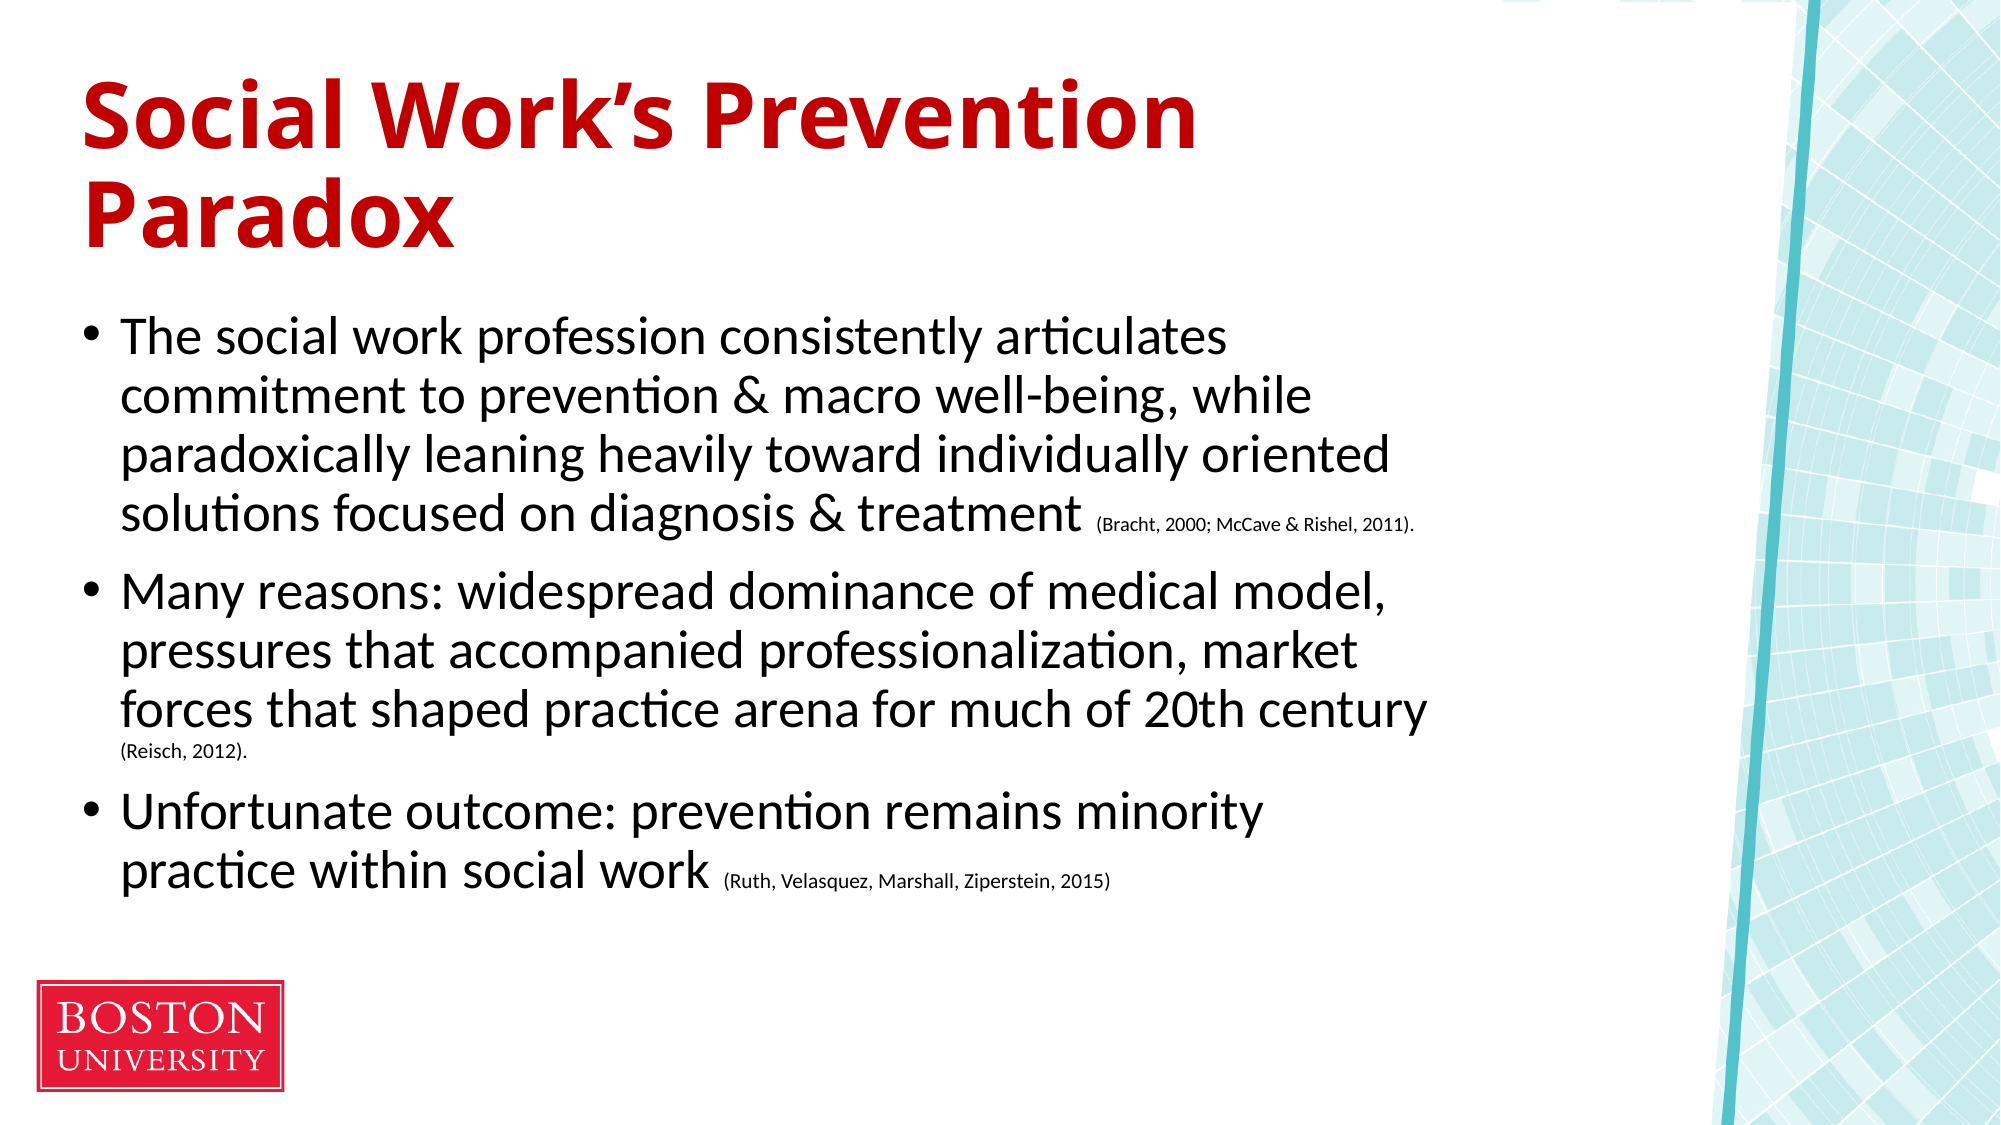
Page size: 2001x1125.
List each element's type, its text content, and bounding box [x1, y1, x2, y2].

picture [434, 0, 2000, 1125]
list The social work profession consistently articulates commitment to prevention & macro well-being, while paradoxically leaning heavily toward individually oriented solutions focused on diagnosis & treatment (Bracht, 2000; McCave & Rishel, 2011). Many reasons: widespread dominance of medical model, pressures that accompanied professionalization, market forces that shaped practice arena for much of 20th century (Reisch, 2012). Unfortunate outcome: prevention remains minority practice within social work (Ruth, Velasquez, Marshall, Ziperstein, 2015) [66, 299, 1449, 924]
title Social Work’s Prevention Paradox [66, 59, 1475, 278]
